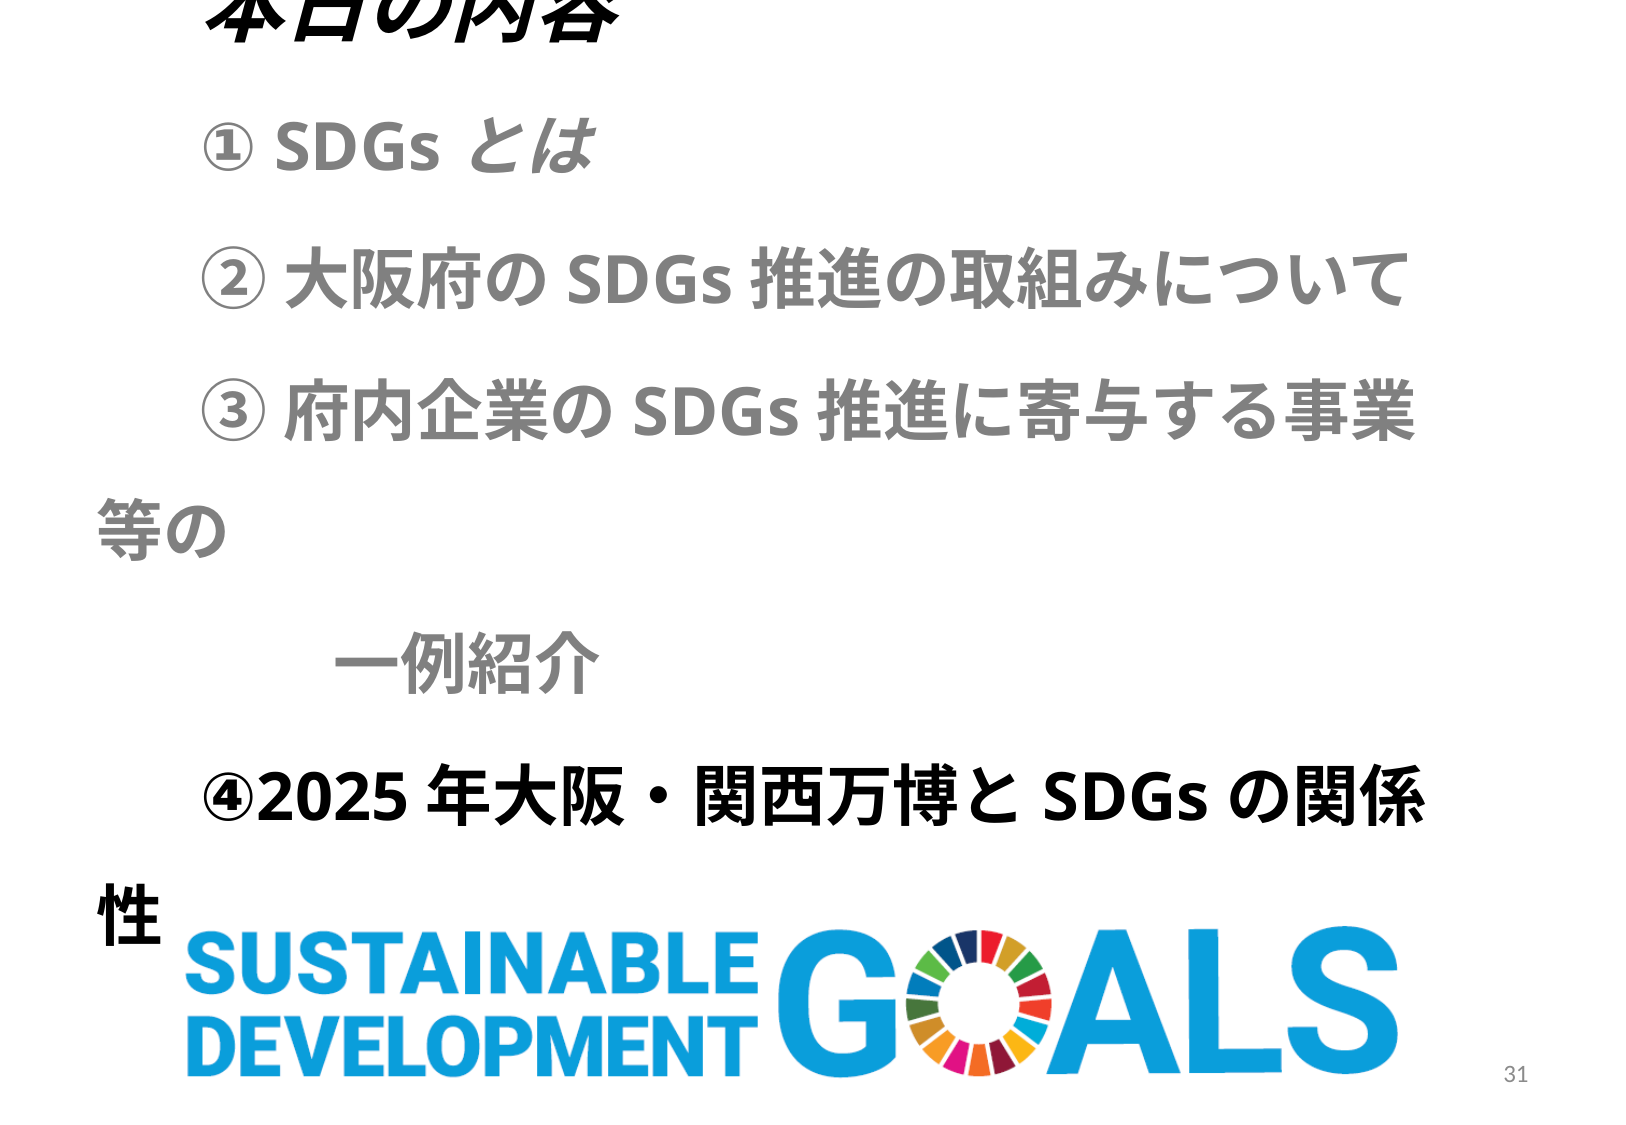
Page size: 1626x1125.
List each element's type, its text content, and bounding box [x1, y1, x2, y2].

text_box 本日の内容 ① SDGsとは ②大阪府のSDGs推進の取組みについて ③府内企業のSDGs推進に寄与する事業等の 一例紹介 ④2025年大阪・関西万博とSDGsの関係性 [80, 56, 1499, 910]
picture [167, 912, 1412, 1099]
slide_number 30 [1415, 1042, 1544, 1103]
